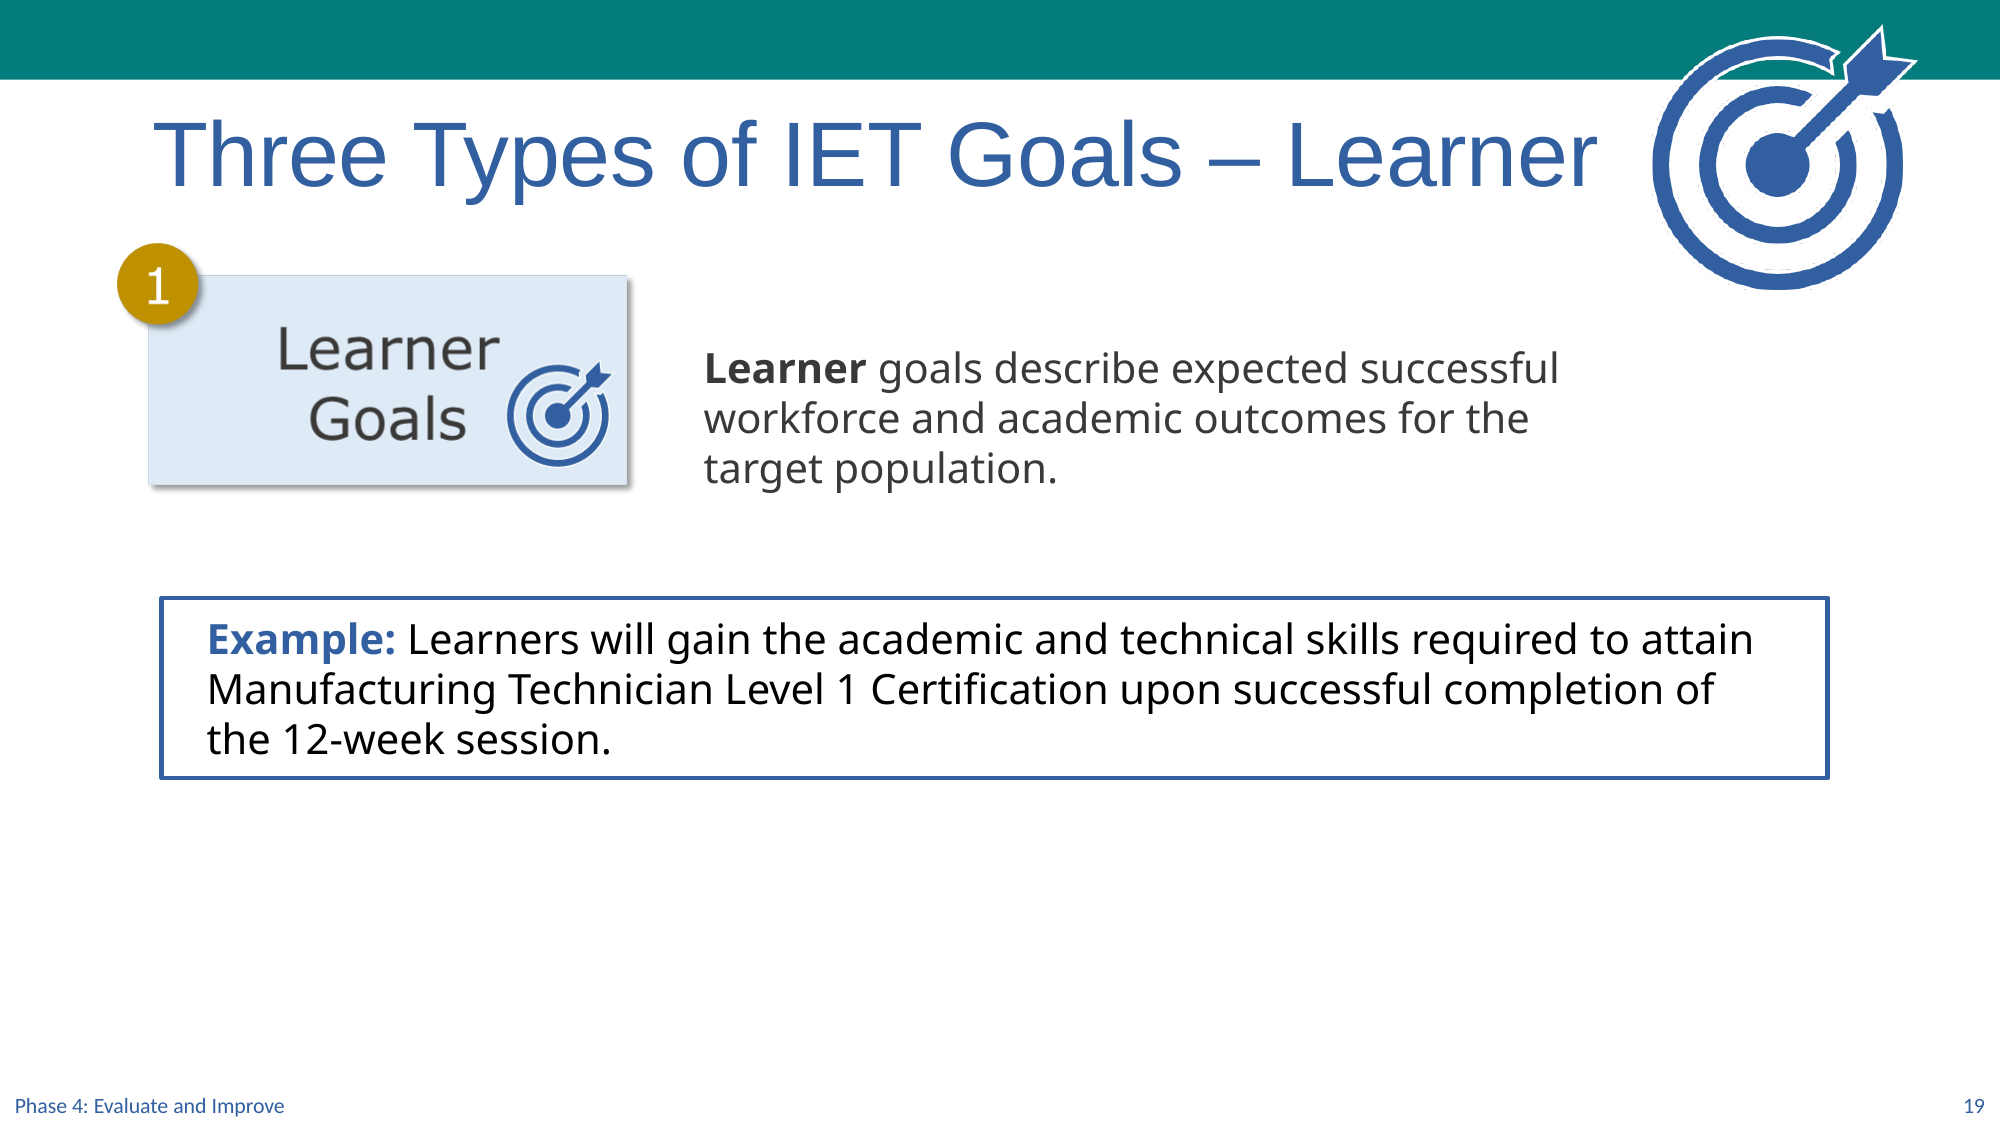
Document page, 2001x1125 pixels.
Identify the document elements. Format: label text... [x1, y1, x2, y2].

text_box Example: Learners will gain the academic and technical skills required to attain Manufacturing Technician Level 1 Certification upon successful completion of the 12-week session. [161, 598, 1828, 779]
text_box Learner goals describe expected successful workforce and academic outcomes for the target population. [688, 296, 1603, 506]
footer Phase 4: Evaluate and Improve [0, 1078, 675, 1125]
picture [107, 234, 640, 498]
picture [1622, 0, 1943, 320]
slide_number 19 [1550, 1078, 2000, 1125]
title Three Types of IET Goals – Learner [137, 99, 1622, 205]
